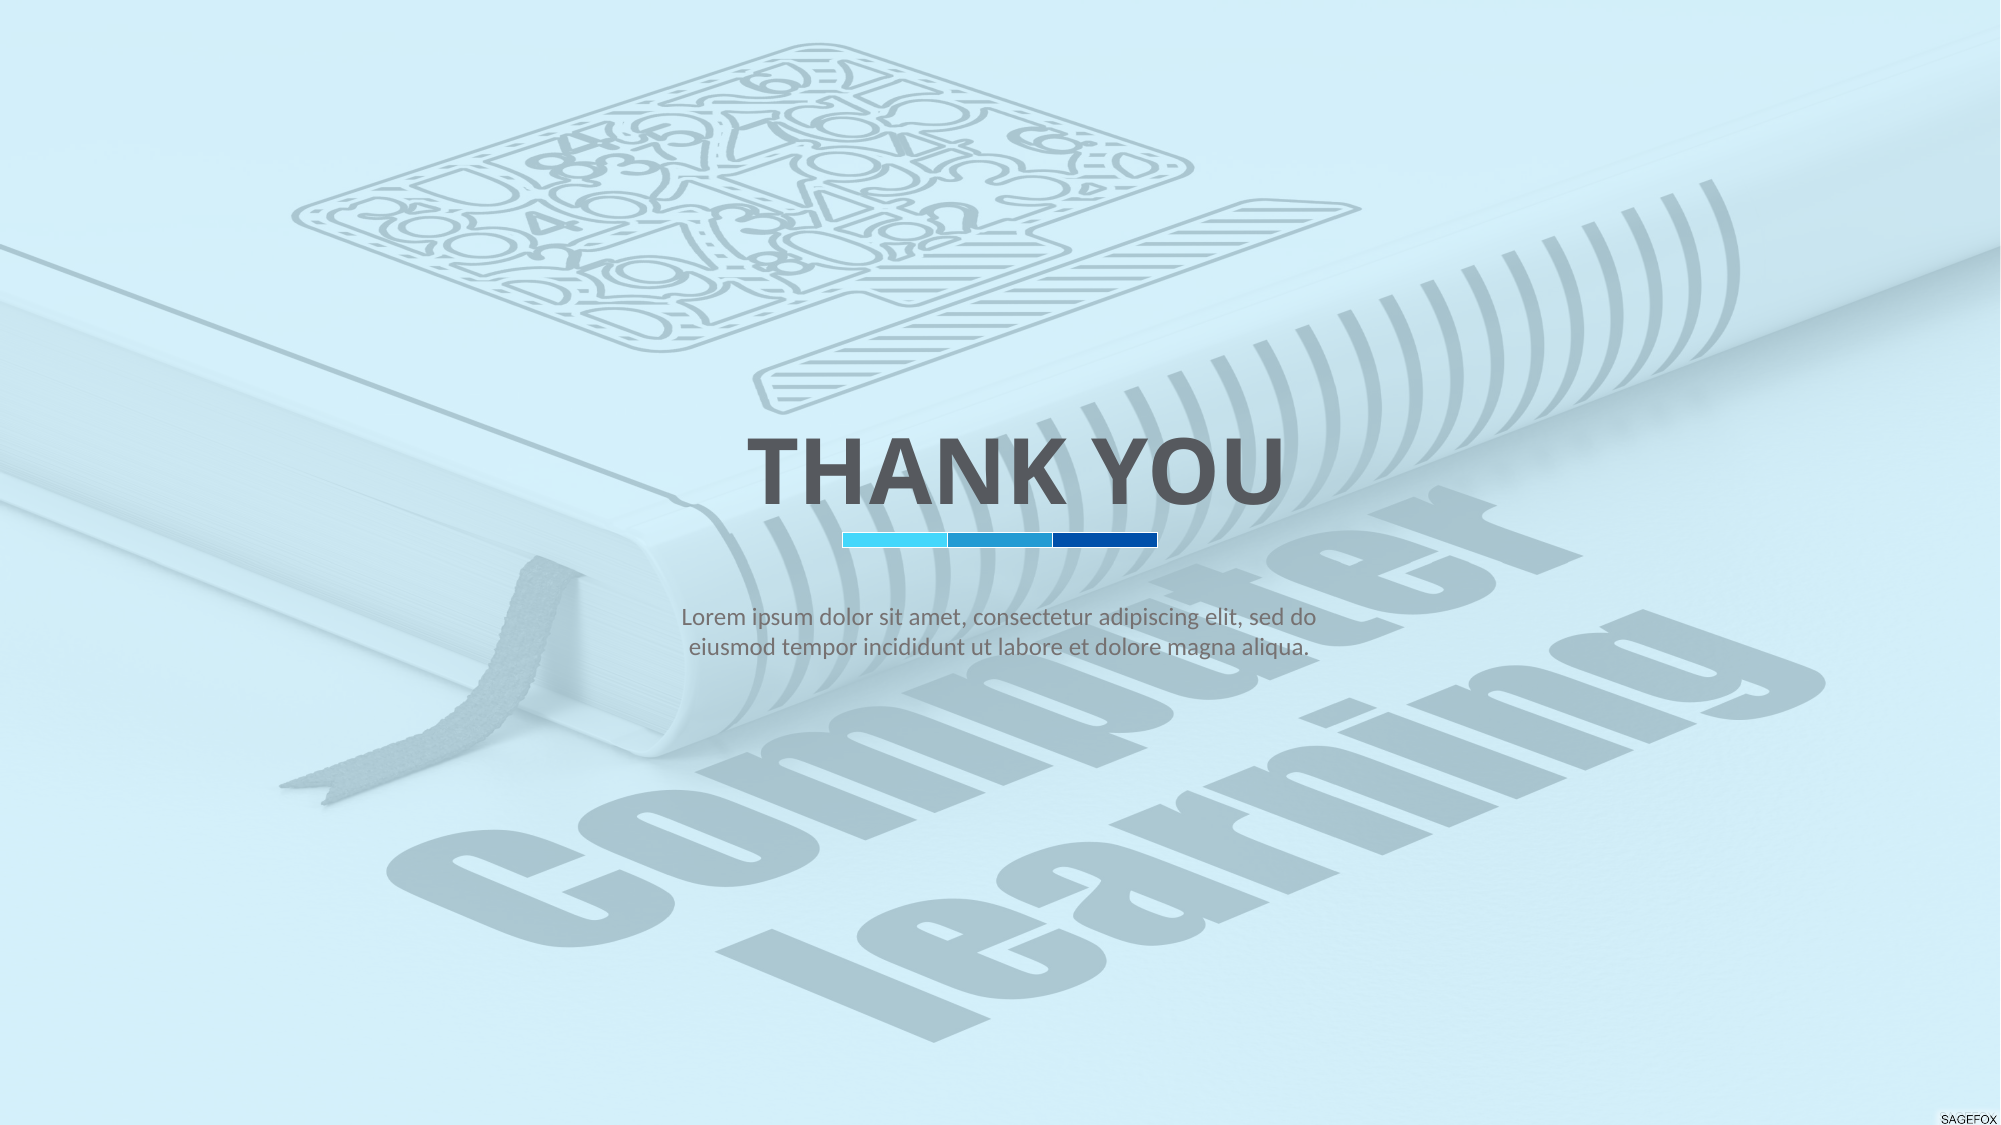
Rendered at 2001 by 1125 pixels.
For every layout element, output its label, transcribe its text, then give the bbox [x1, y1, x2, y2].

picture [1938, 1114, 1999, 1125]
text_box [842, 532, 1158, 548]
text_box THANK YOU [565, 405, 1470, 531]
text_box Lorem ipsum dolor sit amet, consectetur adipiscing elit, sed do eiusmod tempor incididunt ut labore et dolore magna aliqua. [660, 593, 1340, 668]
